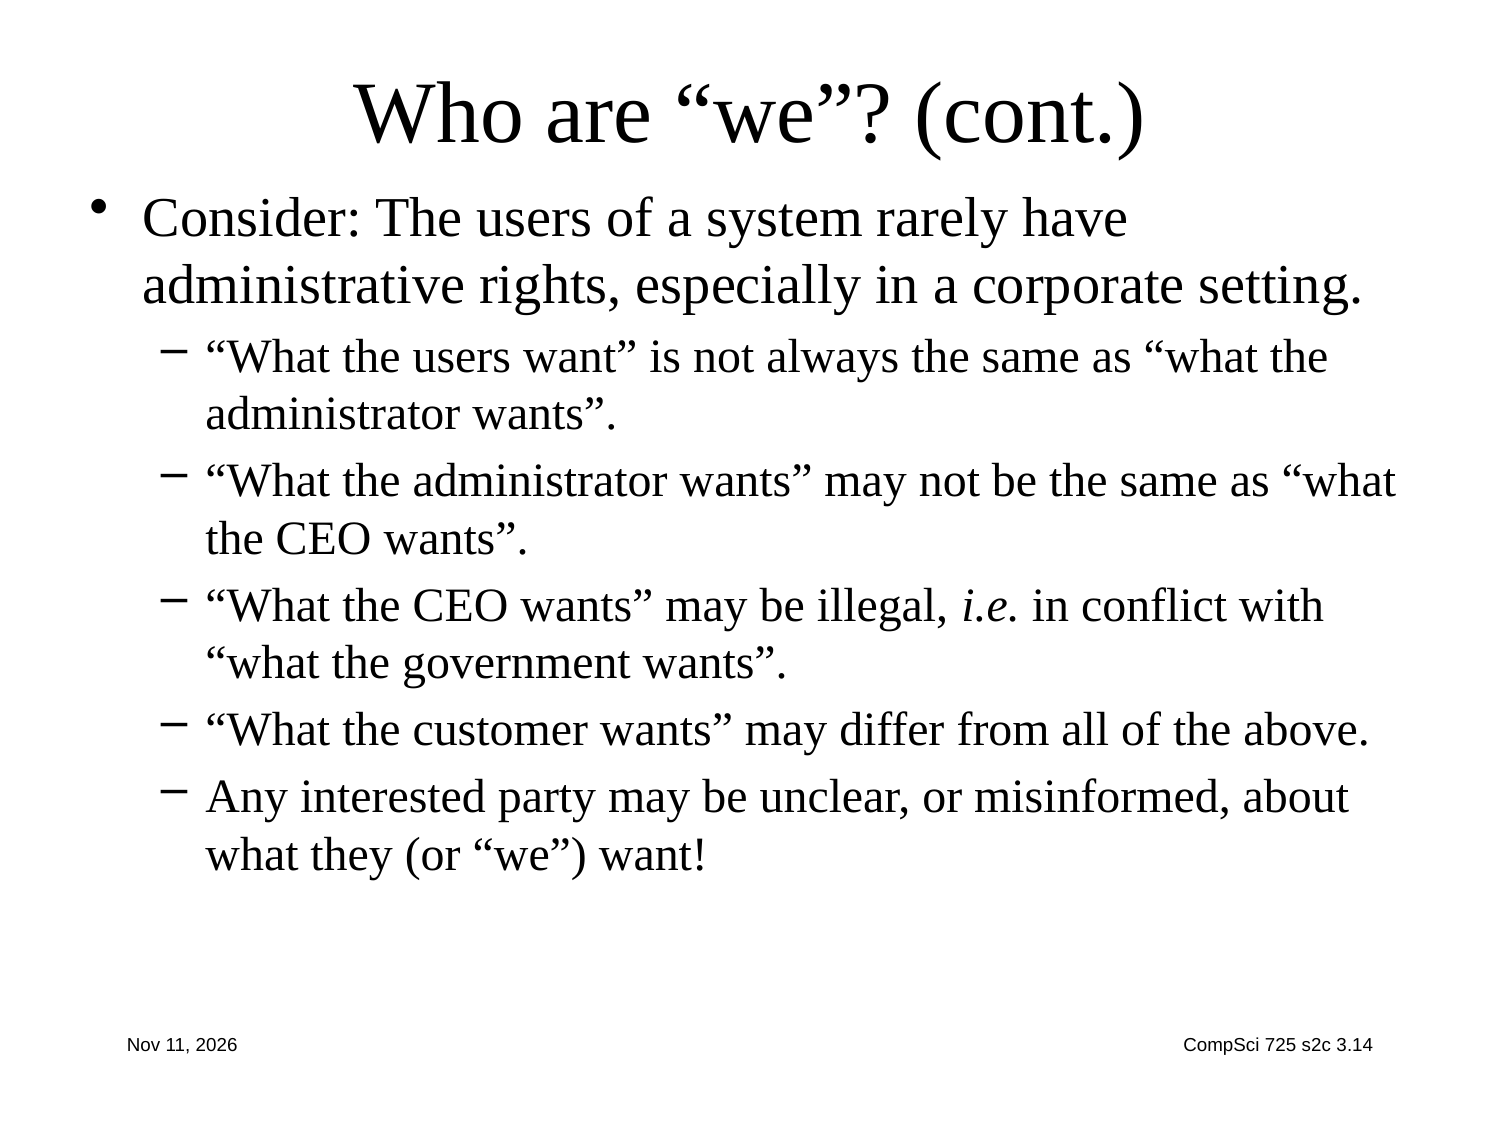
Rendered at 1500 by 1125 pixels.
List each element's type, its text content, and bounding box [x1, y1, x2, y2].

slide_number CompSci 725 s2c 3.14 [1074, 1024, 1388, 1101]
list Consider: The users of a system rarely have administrative rights, especially in a corporate setting. “What the users want” is not always the same as “what the administrator wants”. “What the administrator wants” may not be the same as “what the CEO wants”. “What the CEO wants” may be illegal, i.e. in conflict with “what the government wants”. “What the customer wants” may differ from all of the above. Any interested party may be unclear, or misinformed, about what they (or “we”) want! [75, 172, 1425, 1035]
title Who are “we”? (cont.) [112, 31, 1388, 172]
slide_number 11-Jul-17 [112, 1035, 426, 1101]
